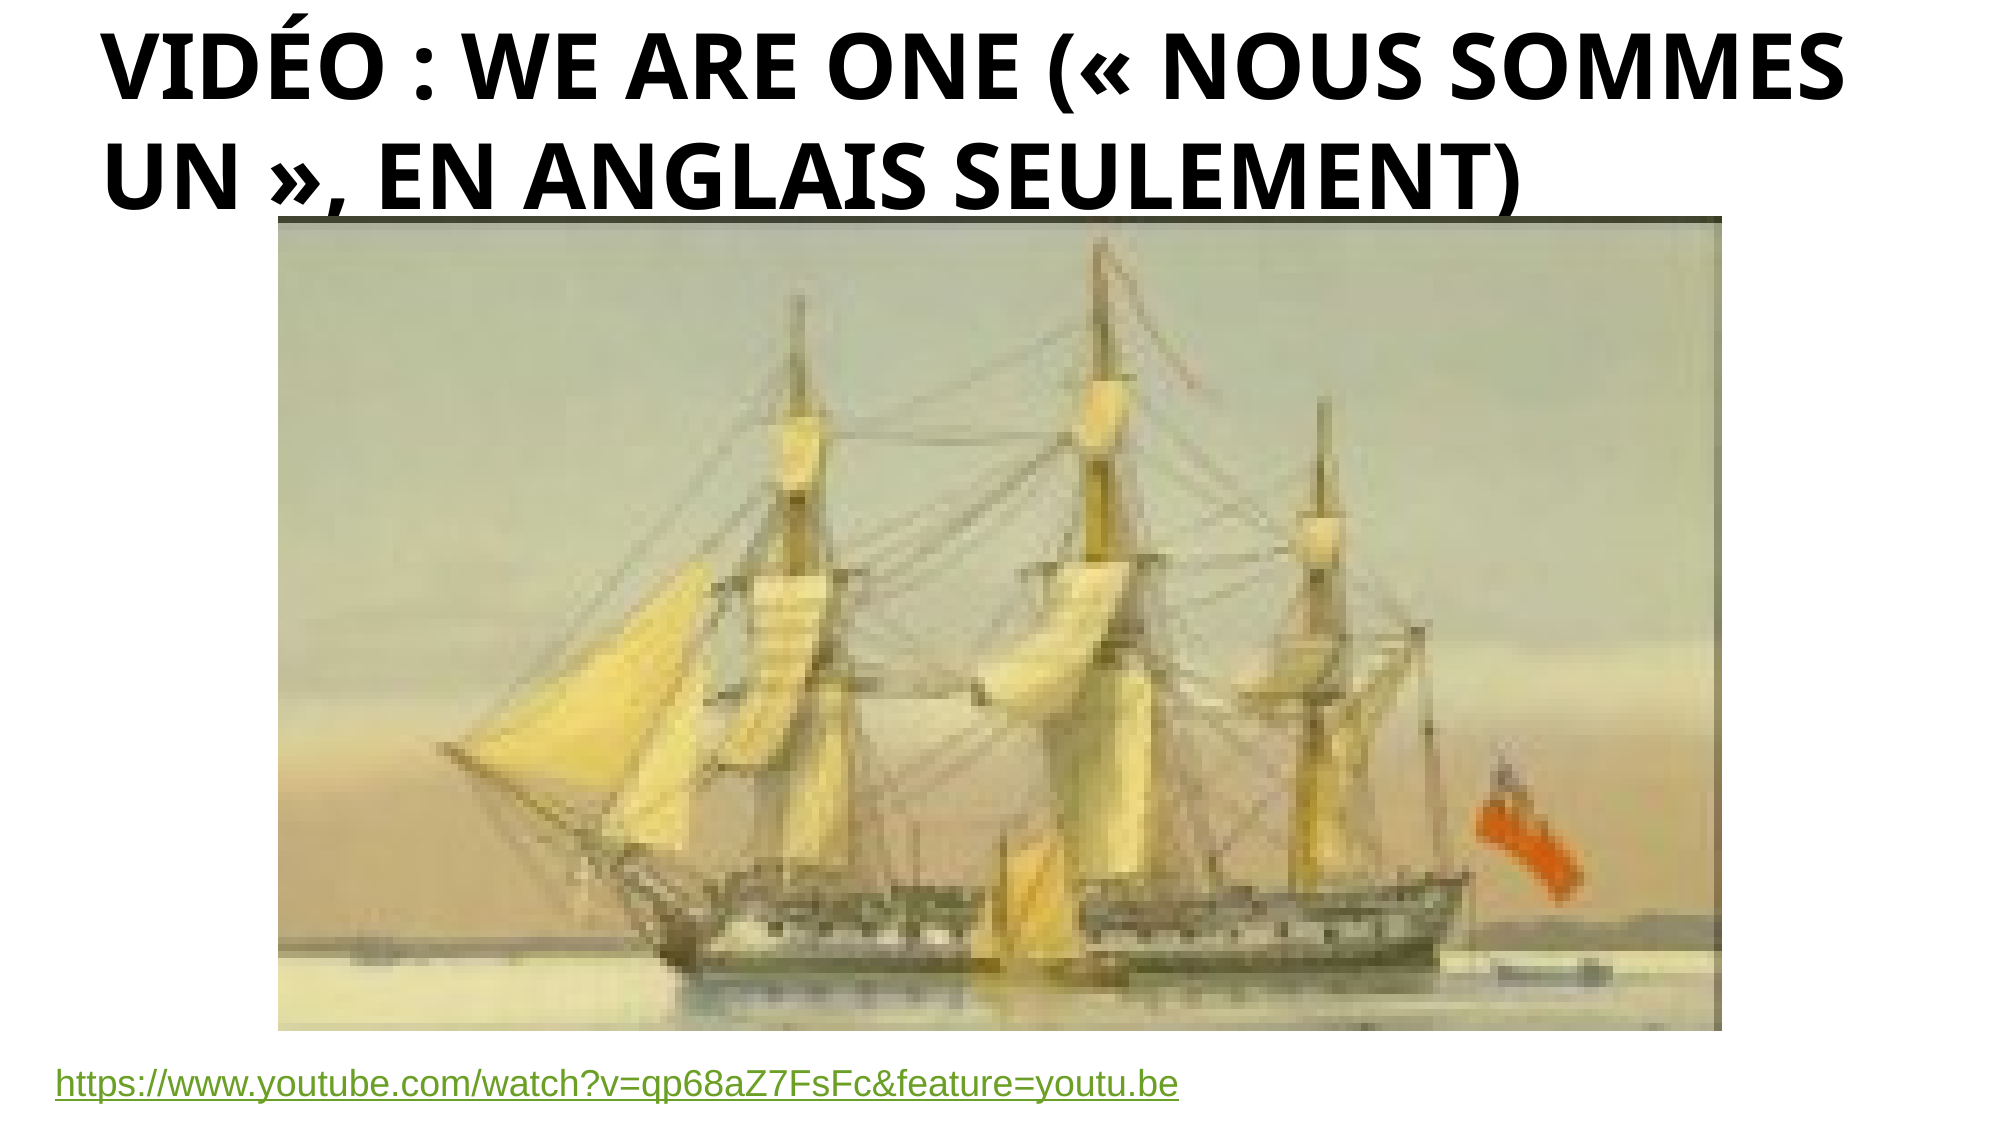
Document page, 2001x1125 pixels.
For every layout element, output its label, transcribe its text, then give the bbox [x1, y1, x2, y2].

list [277, 215, 1723, 1032]
title VIDÉO : We Are One (« Nous sommes un », en anglais seulement) [85, 0, 2000, 211]
text_box https://www.youtube.com/watch?v=qp68aZ7FsFc&feature=youtu.be [40, 1051, 1195, 1125]
